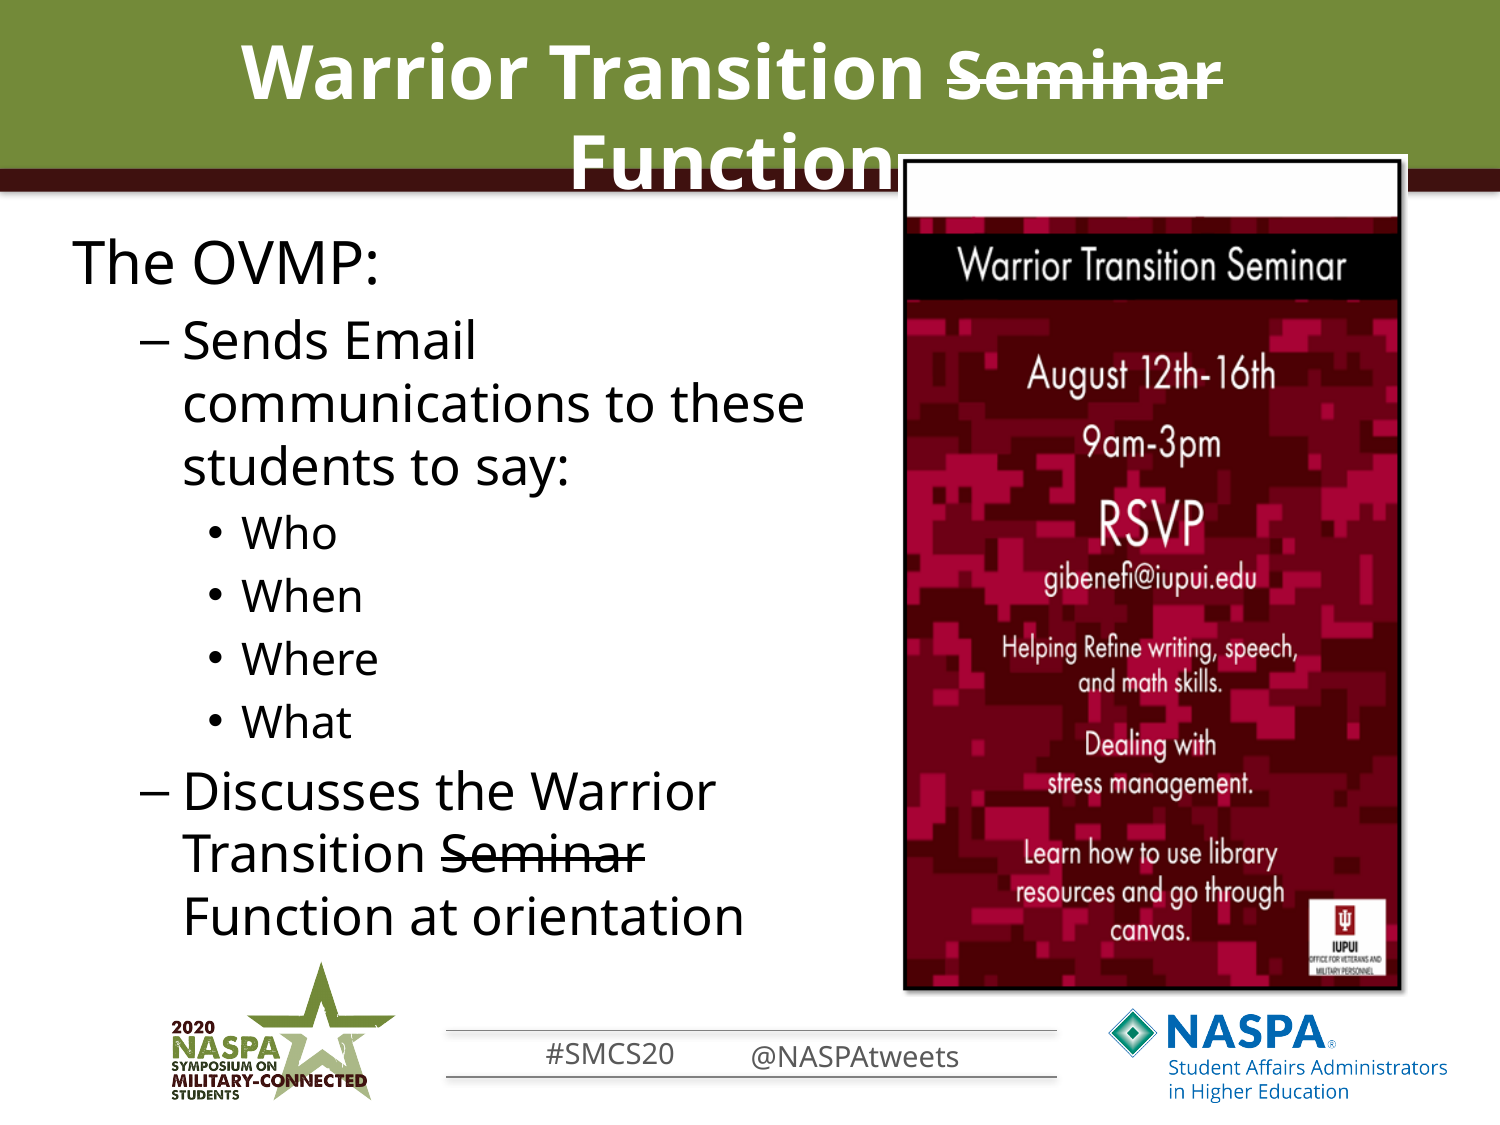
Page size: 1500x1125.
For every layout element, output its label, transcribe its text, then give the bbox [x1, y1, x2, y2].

picture [898, 154, 1408, 997]
list The OVMP: Sends Email communications to these students to say: Who When Where What Discusses the Warrior Transition Seminar Function at orientation [57, 216, 872, 959]
picture [1108, 1008, 1447, 1103]
picture [171, 961, 396, 1103]
title Warrior Transition Seminar Function [57, 17, 1408, 205]
